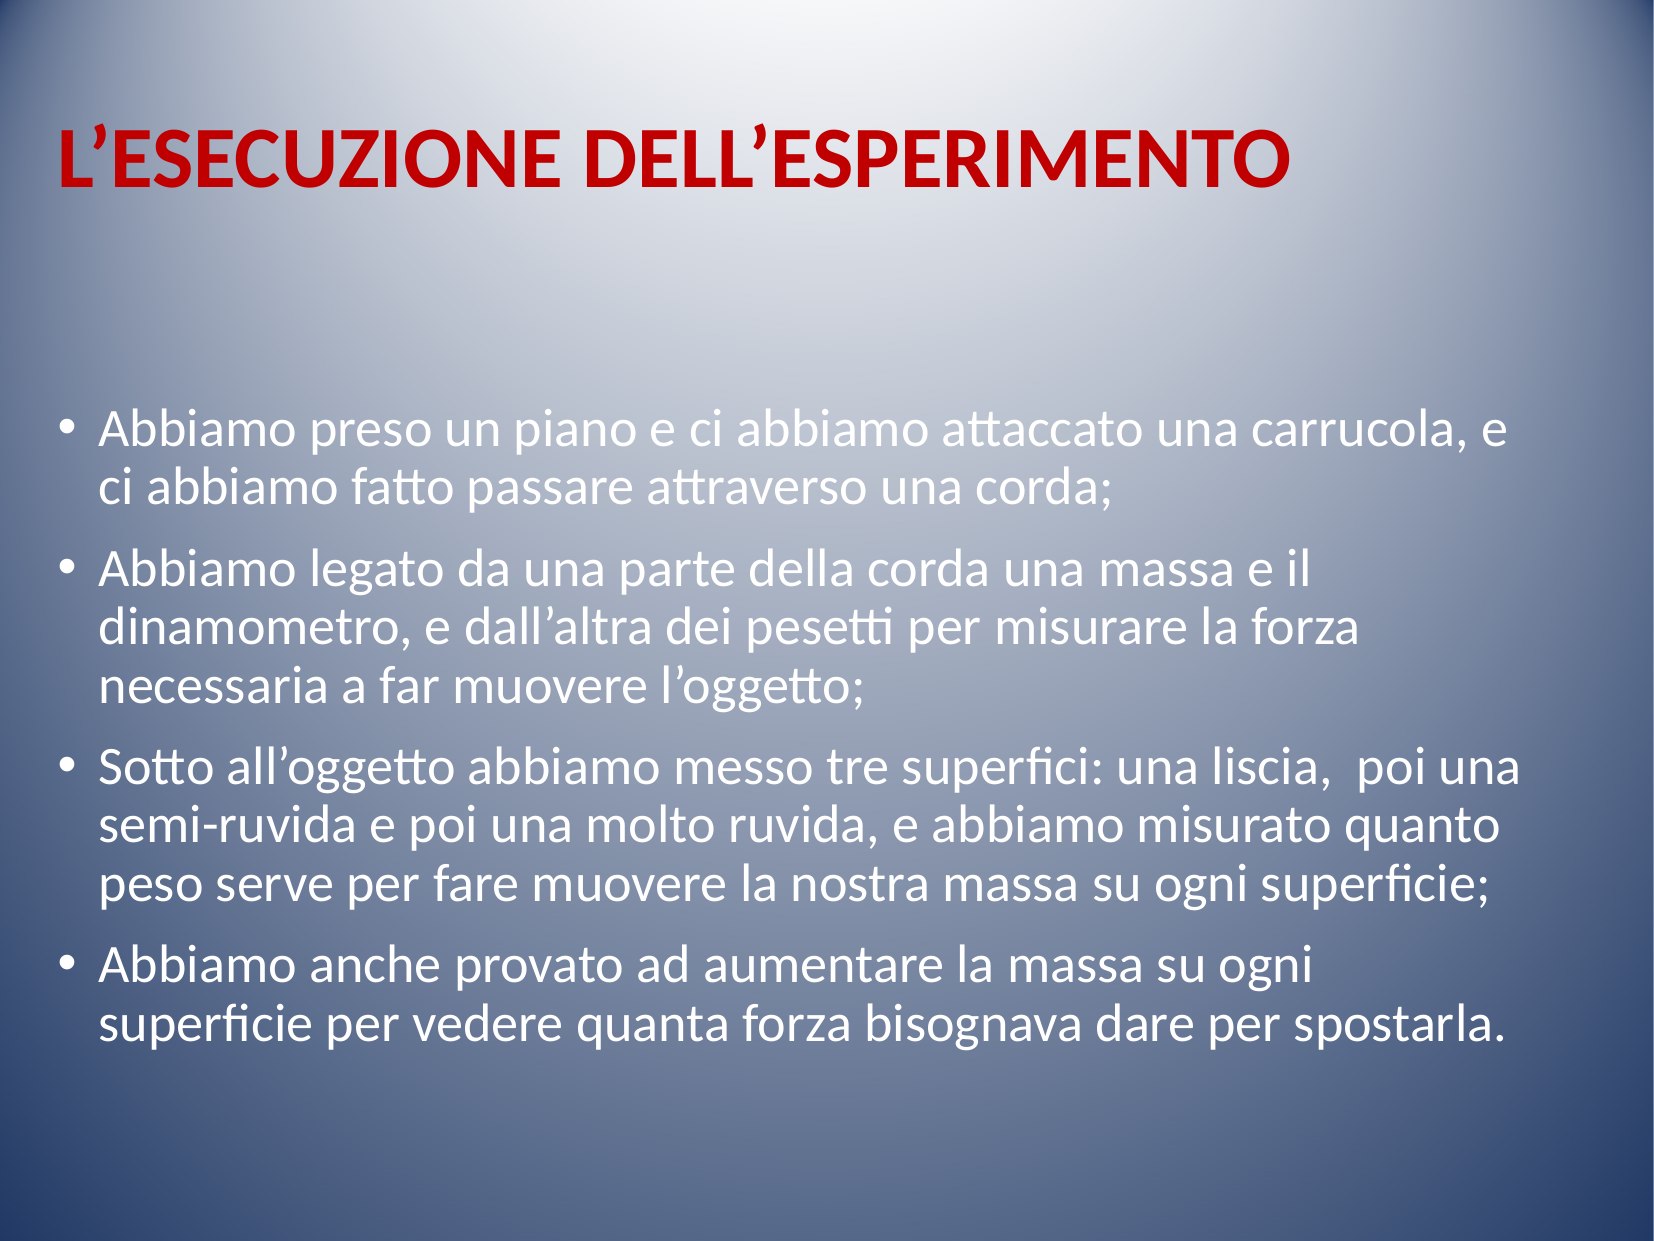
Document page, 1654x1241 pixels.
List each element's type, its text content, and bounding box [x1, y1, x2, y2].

subtitle Abbiamo preso un piano e ci abbiamo attaccato una carrucola, e ci abbiamo fatto passare attraverso una corda; Abbiamo legato da una parte della corda una massa e il dinamometro, e dall’altra dei pesetti per misurare la forza necessaria a far muovere l’oggetto; Sotto all’oggetto abbiamo messo tre superfici: una liscia, poi una semi-ruvida e poi una molto ruvida, e abbiamo misurato quanto peso serve per fare muovere la nostra massa su ogni superficie; Abbiamo anche provato ad aumentare la massa su ogni superficie per vedere quanta forza bisognava dare per spostarla. [42, 257, 1558, 1195]
picture [0, 0, 1654, 1241]
text_box L’ESECUZIONE DELL’ESPERIMENTO [42, 92, 1540, 213]
